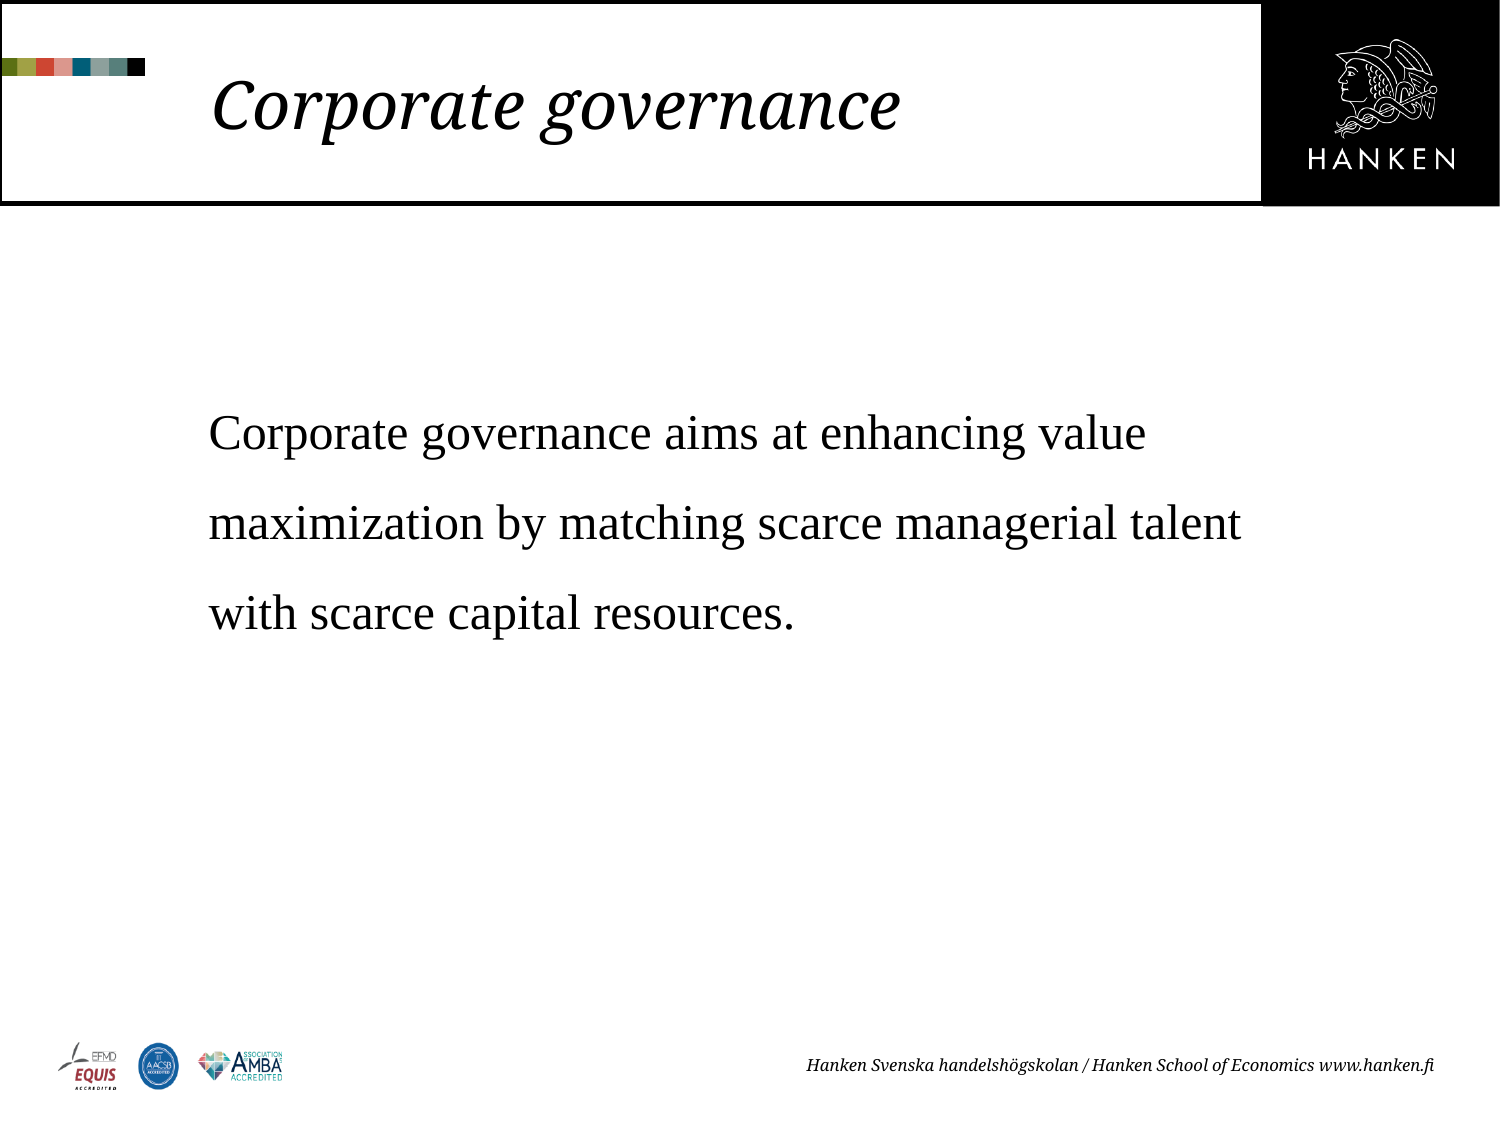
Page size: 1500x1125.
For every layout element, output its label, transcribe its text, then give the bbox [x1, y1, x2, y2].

title Corporate governance [210, 9, 1207, 198]
footer Hanken Svenska handelshögskolan / Hanken School of Economics www.hanken.fi [749, 1046, 1456, 1083]
list Corporate governance aims at enhancing value maximization by matching scarce managerial talent with scarce capital resources. [159, 269, 1306, 988]
picture [2, 58, 72, 76]
picture [1309, 39, 1454, 170]
picture [58, 1042, 282, 1090]
picture [91, 58, 145, 76]
